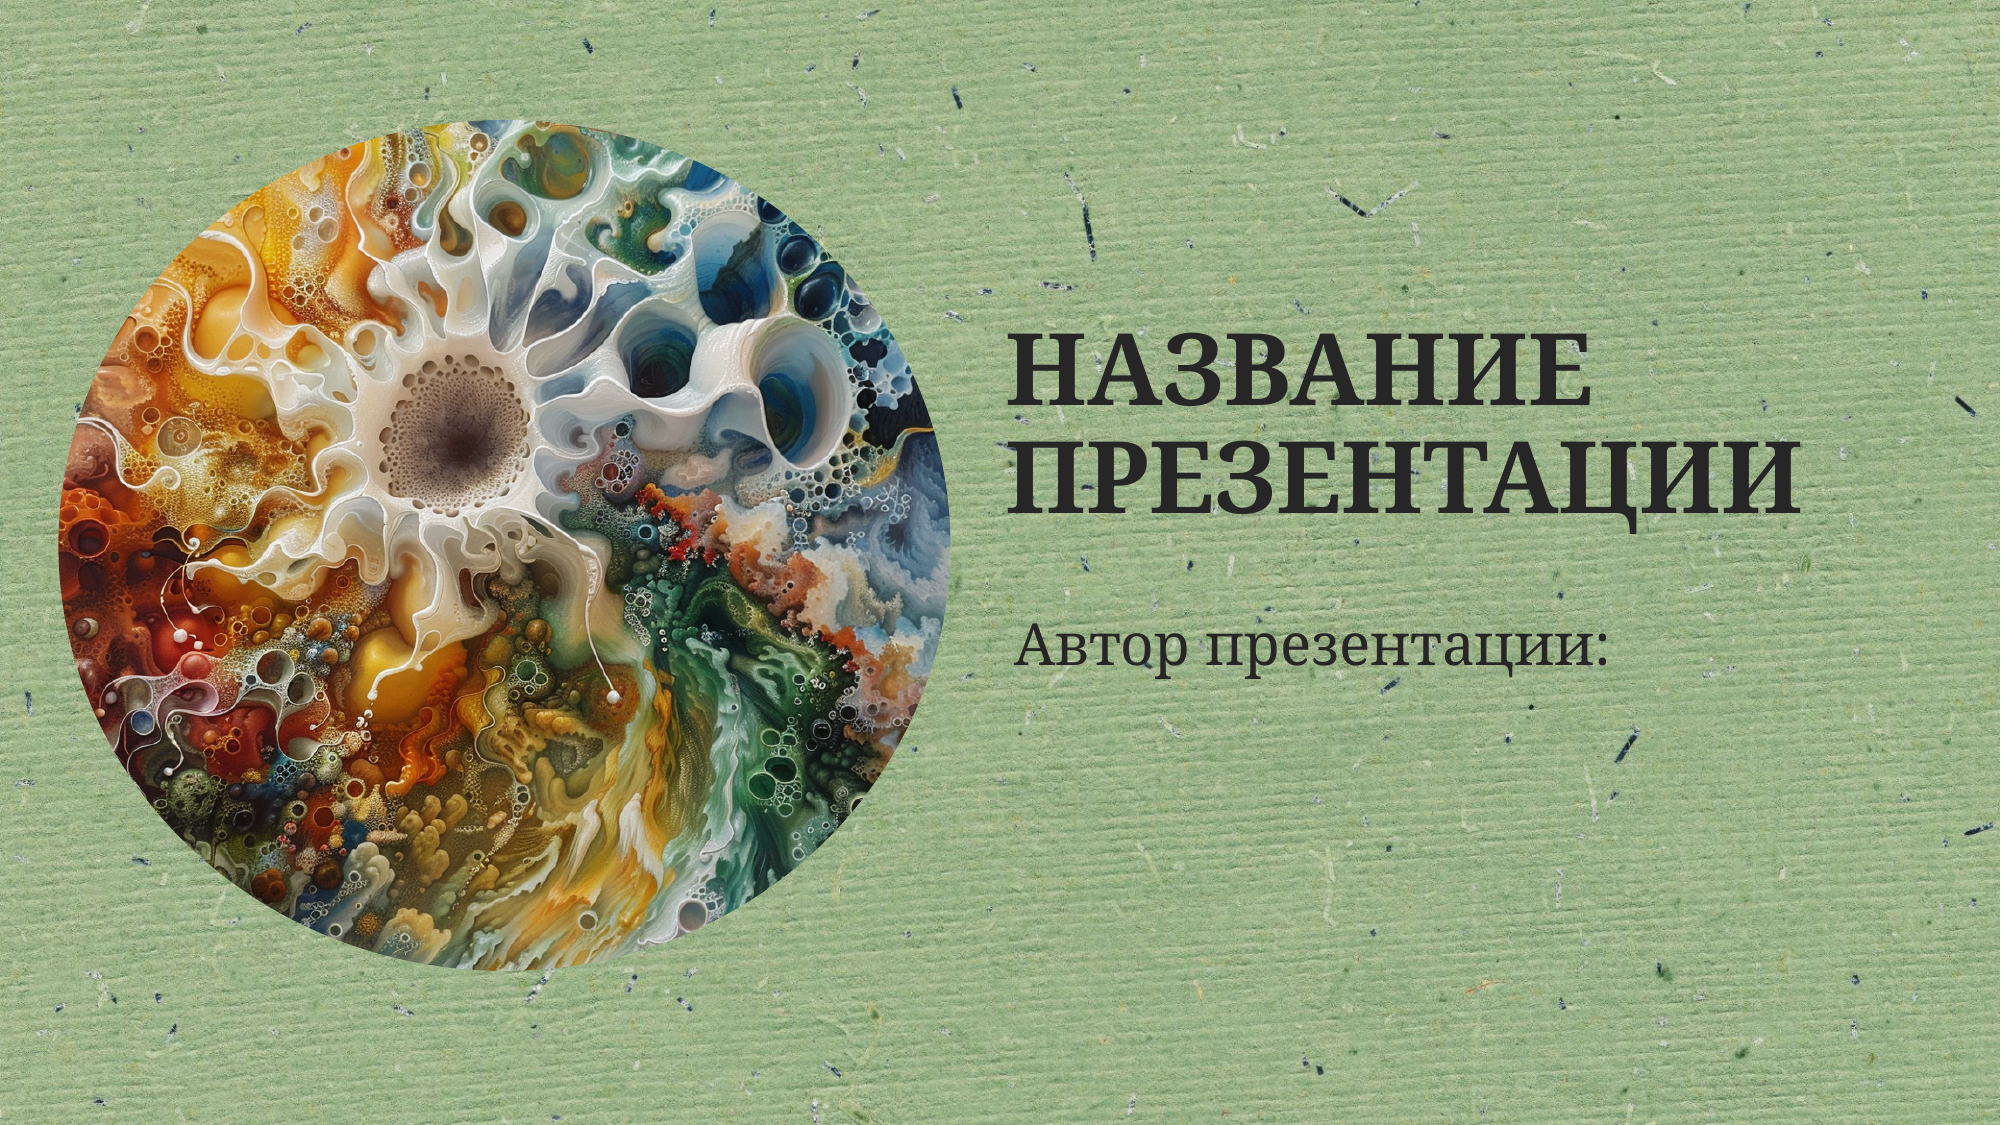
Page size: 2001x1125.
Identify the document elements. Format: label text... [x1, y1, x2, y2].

picture [58, 119, 951, 971]
text_box Автор презентации: [999, 599, 1793, 685]
text_box НАЗВАНИЕ ПРЕЗЕНТАЦИИ [990, 312, 1953, 601]
